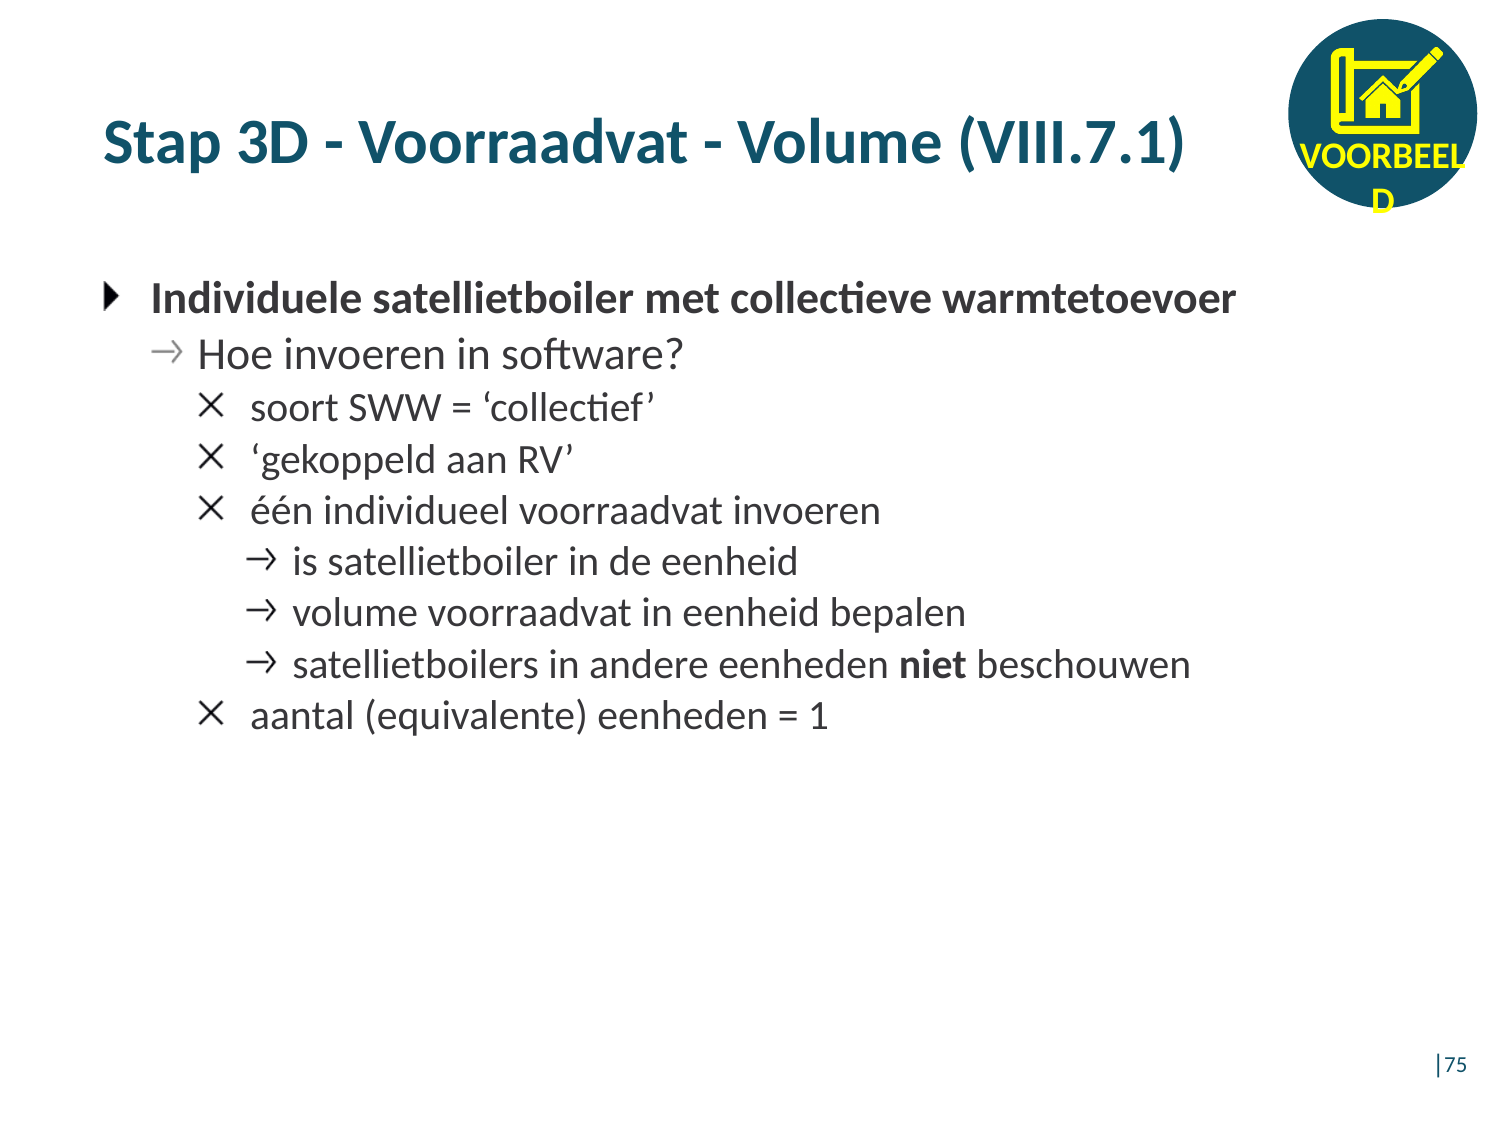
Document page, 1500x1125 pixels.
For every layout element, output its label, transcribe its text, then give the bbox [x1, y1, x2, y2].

picture [197, 700, 251, 727]
picture [245, 599, 288, 622]
picture [103, 281, 145, 311]
picture [197, 495, 251, 522]
picture [245, 651, 288, 674]
picture [150, 340, 195, 364]
picture [197, 443, 251, 471]
list Individuele satellietboiler met collectieve warmtetoevoer Hoe invoeren in software? soort SWW = ‘collectief’ ‘gekoppeld aan RV’ één individueel voorraadvat invoeren is satellietboiler in de eenheid volume voorraadvat in eenheid bepalen satellietboilers in andere eenheden niet beschouwen aantal (equivalente) eenheden = 1 [88, 268, 1459, 965]
title Stap 3D - Voorraadvat - Volume (VIII.7.1) [88, 90, 1459, 268]
picture [245, 548, 288, 571]
picture [1326, 31, 1445, 90]
text_box │75 [1132, 1042, 1483, 1103]
picture [197, 392, 251, 419]
